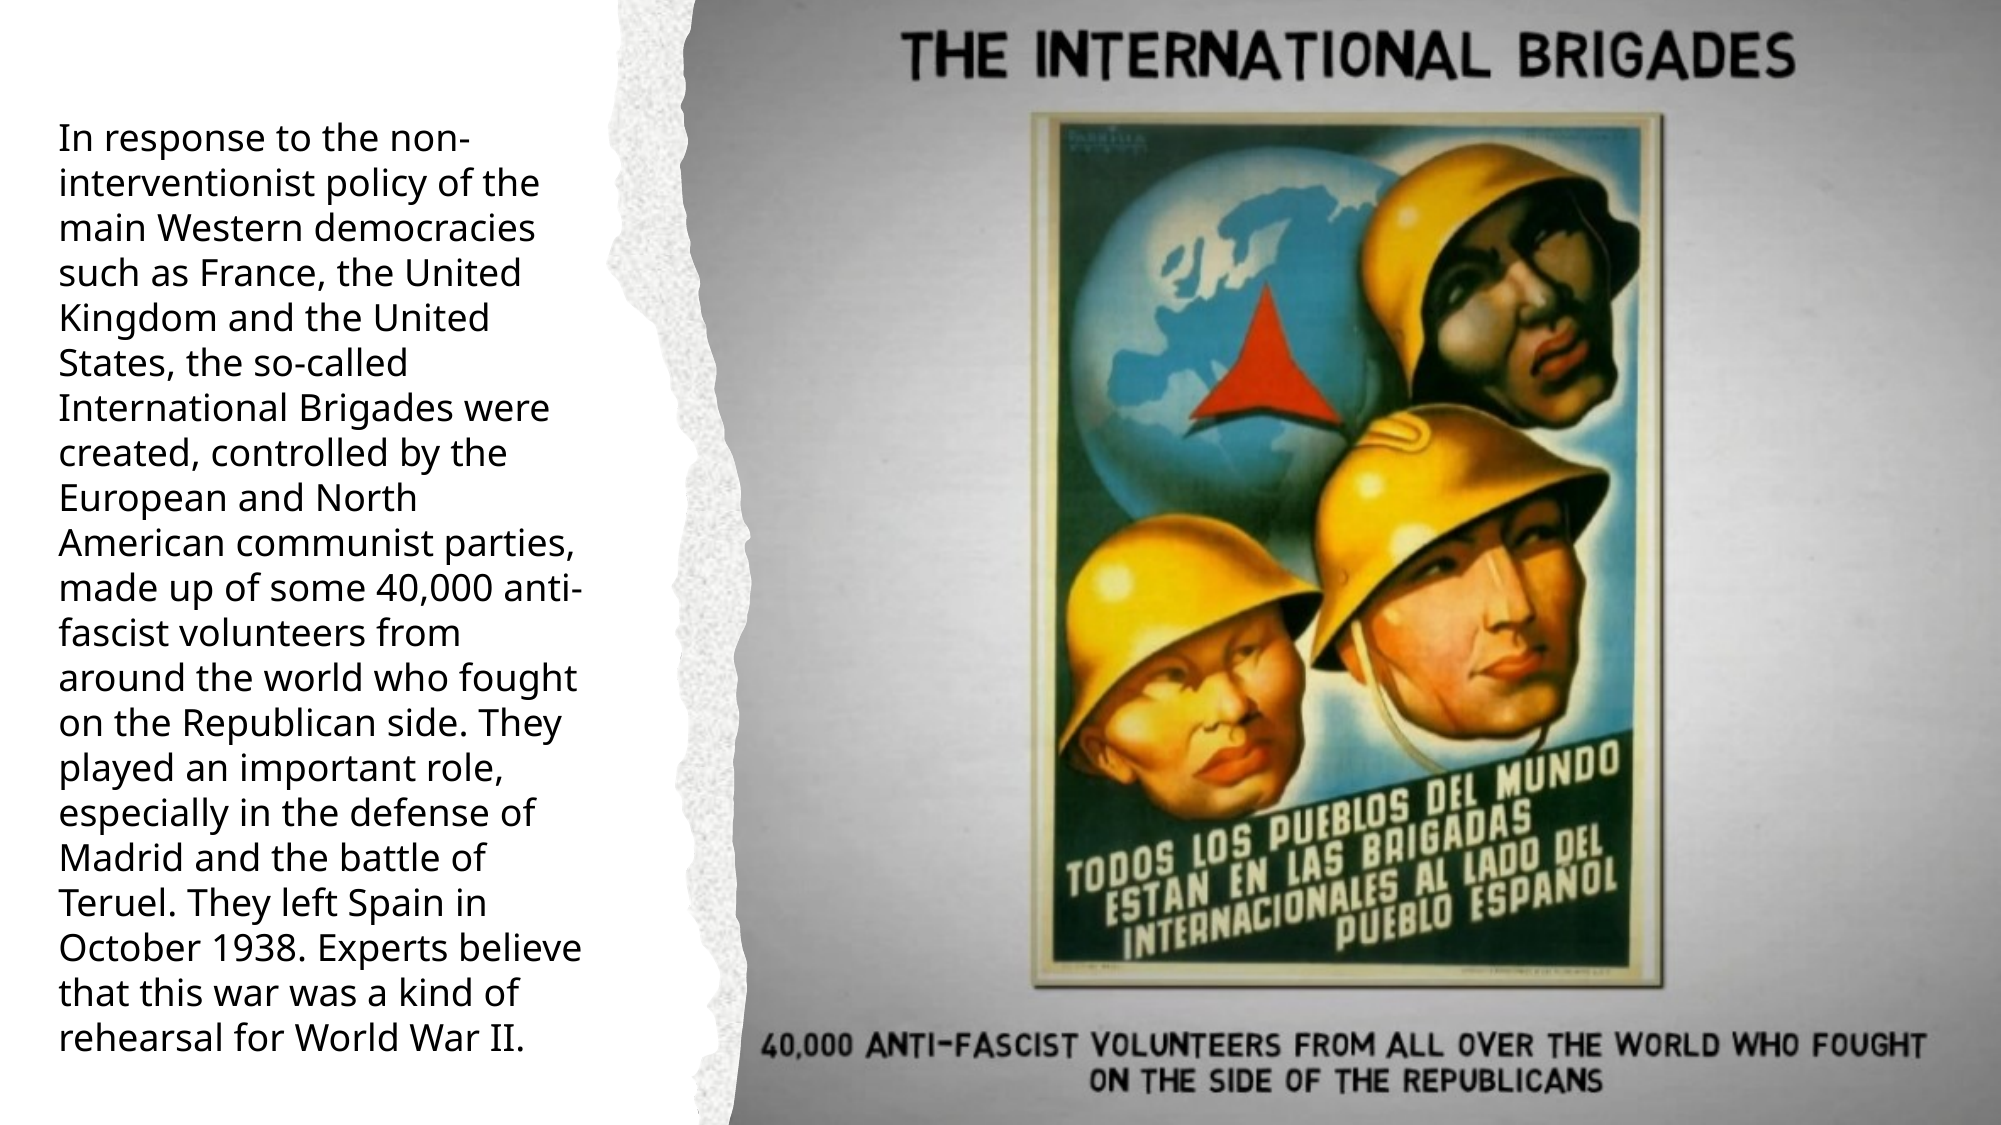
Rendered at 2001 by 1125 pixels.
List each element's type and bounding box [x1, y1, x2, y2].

text_box [0, 0, 752, 1125]
picture [752, 0, 2001, 1125]
